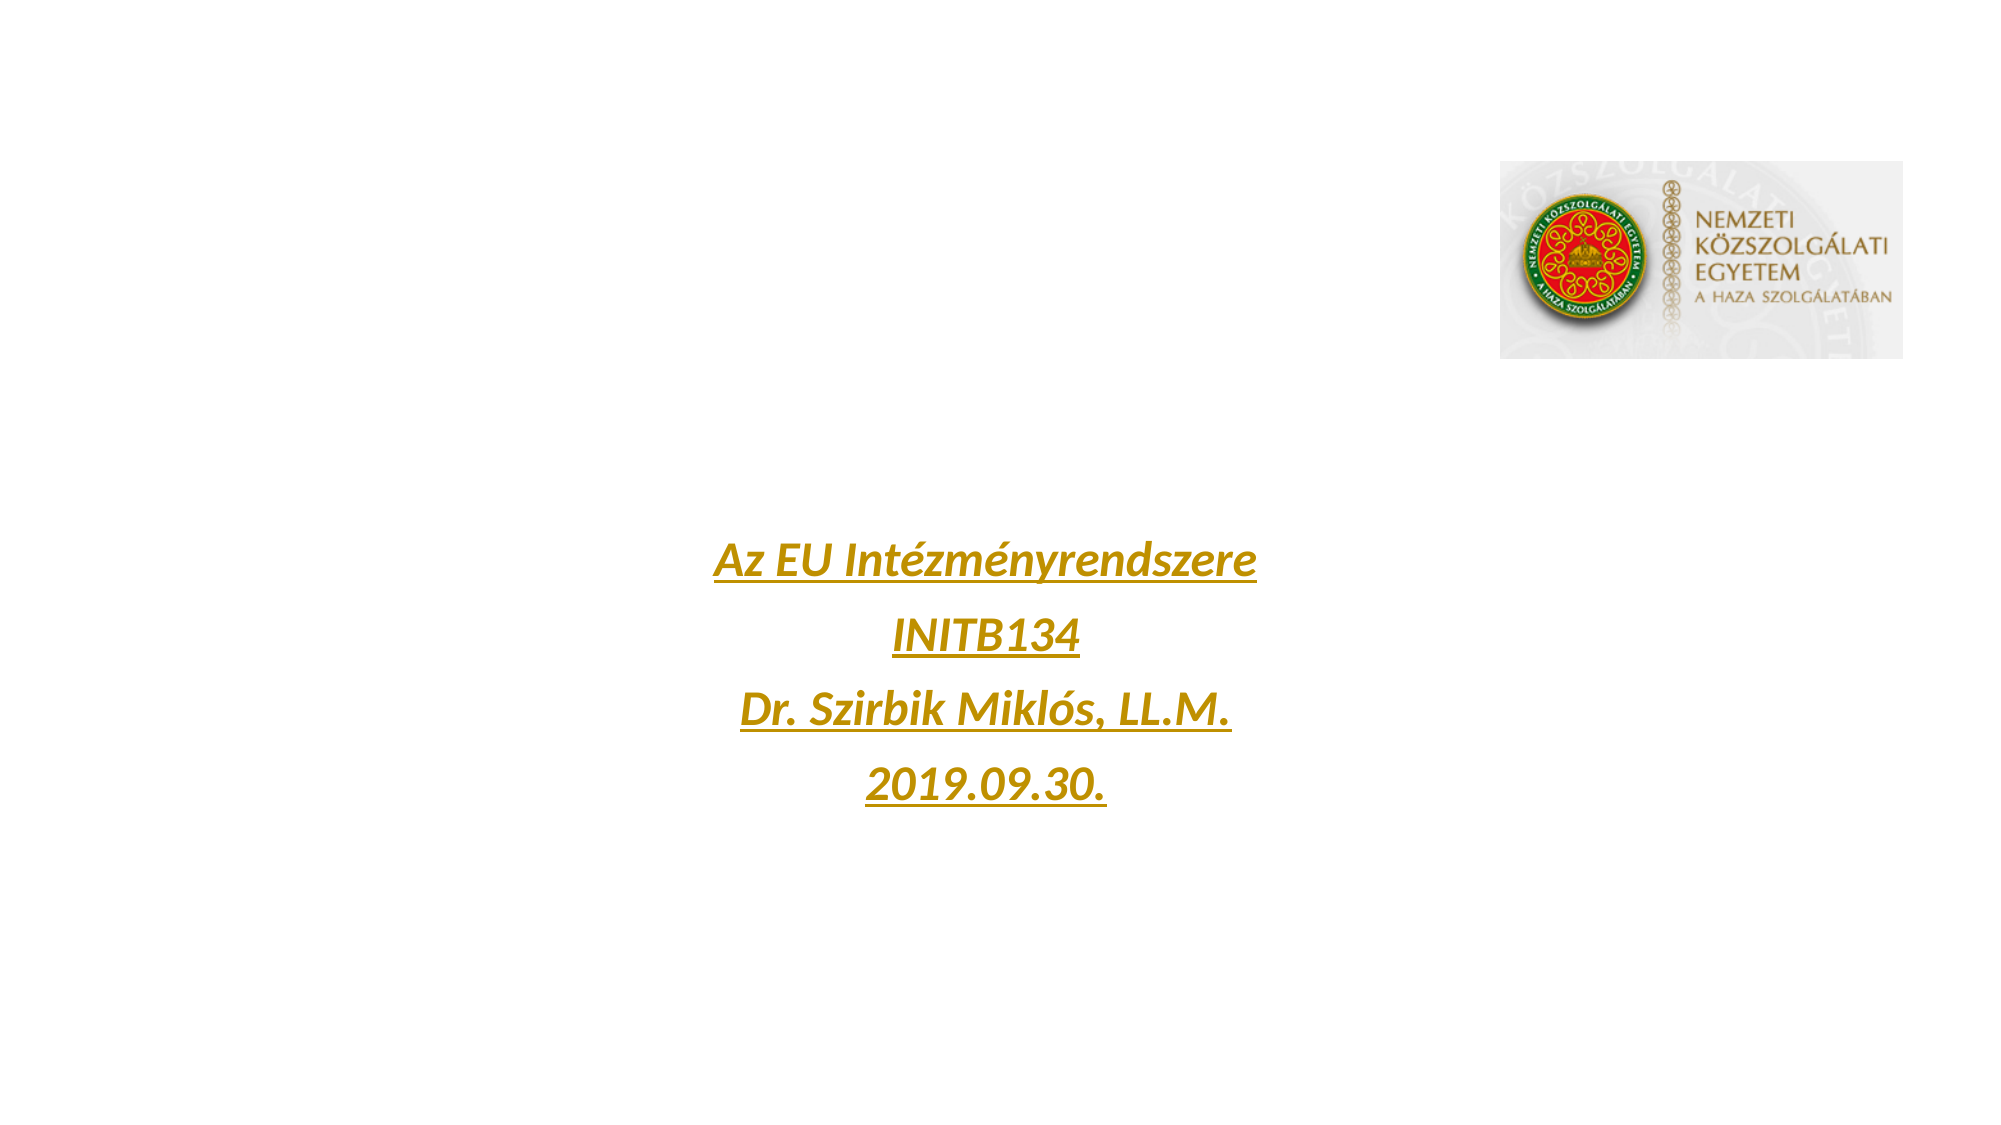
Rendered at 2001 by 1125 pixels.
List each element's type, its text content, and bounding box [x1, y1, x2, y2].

picture [1500, 161, 1903, 359]
subtitle Az EU Intézményrendszere INITB134 Dr. Szirbik Miklós, LL.M. 2019.09.30. [235, 444, 1736, 1028]
